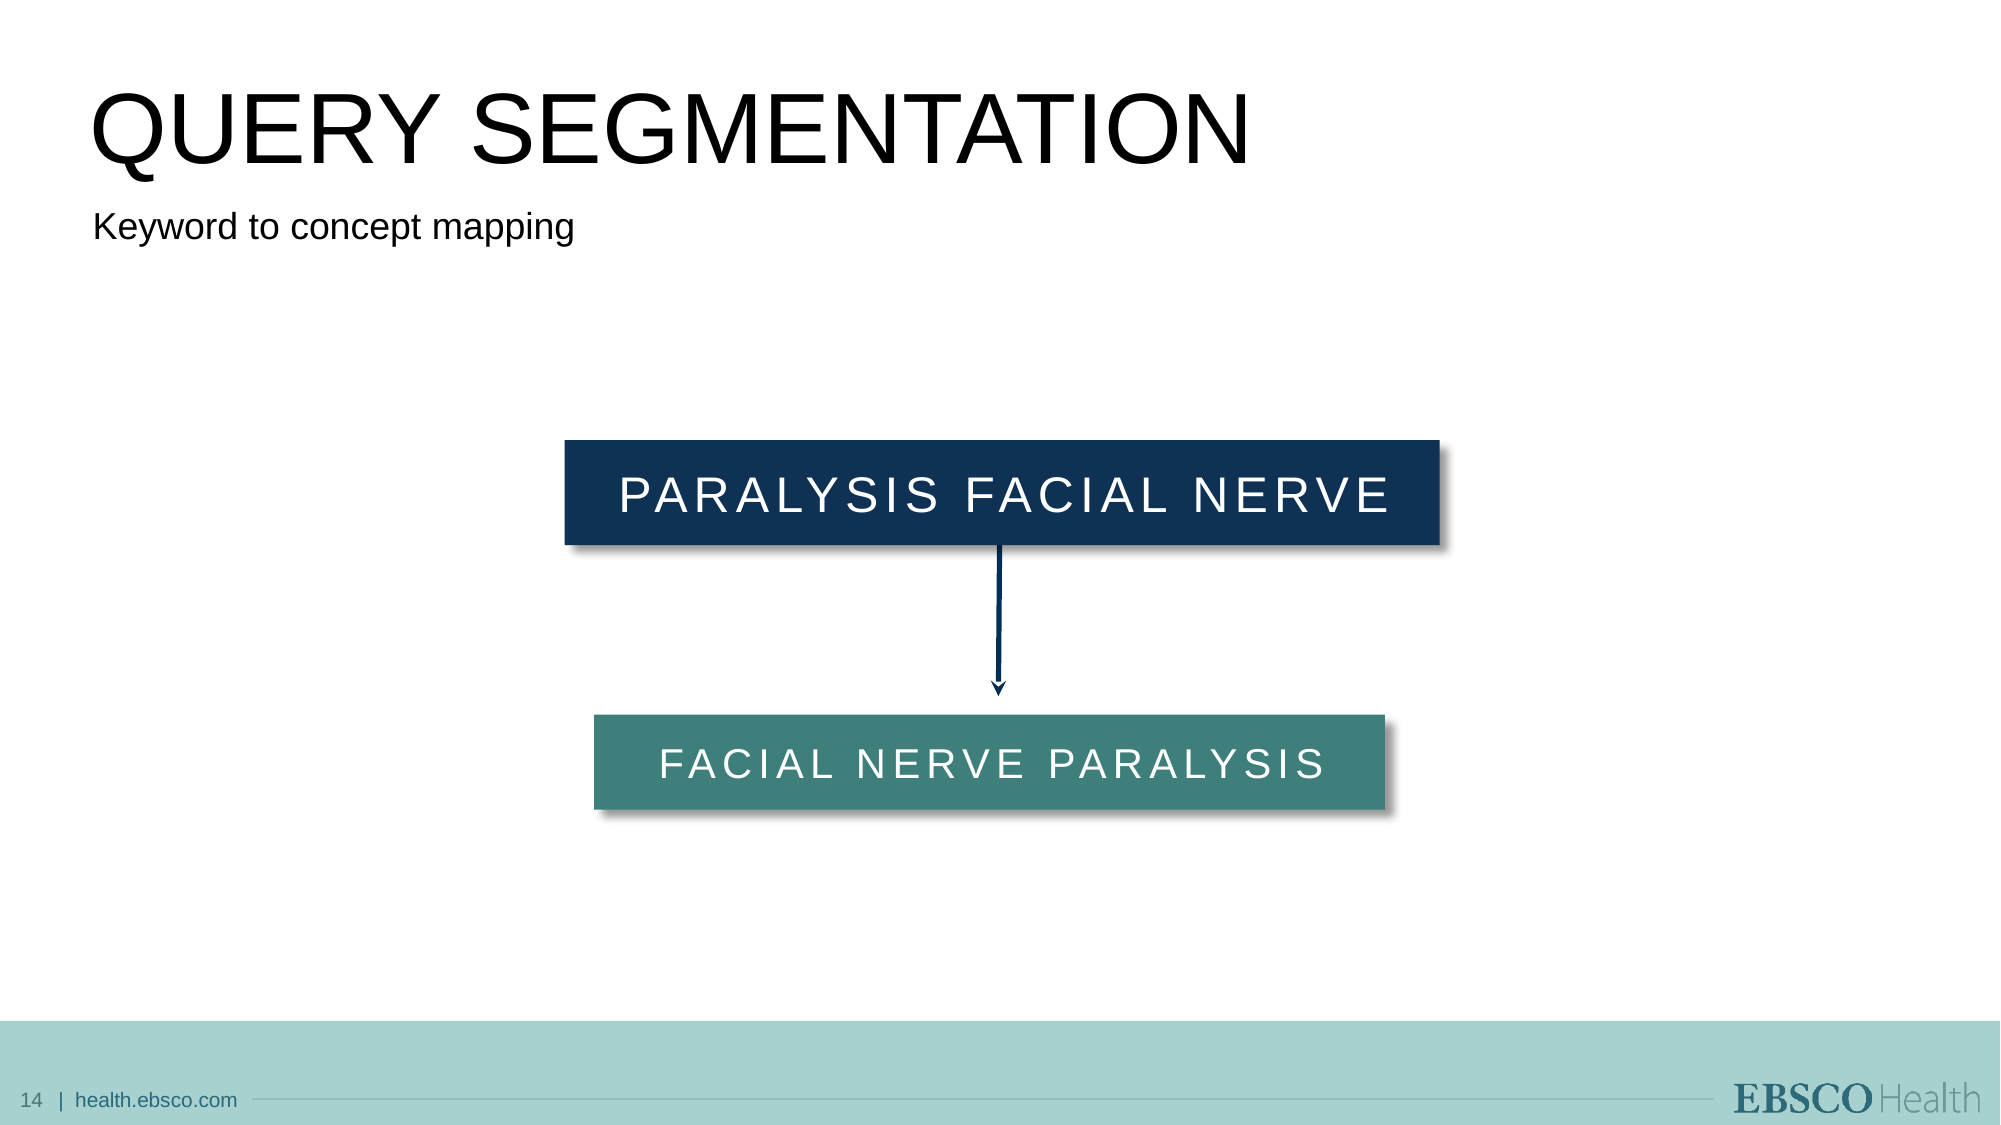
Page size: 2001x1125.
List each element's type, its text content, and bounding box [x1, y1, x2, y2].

text_box PARALYSIS FACIAL NERVE [564, 439, 1441, 546]
text_box [0, 1020, 2000, 1125]
text_box Query Segmentation [75, 74, 1803, 178]
text_box Keyword to concept mapping [77, 194, 591, 255]
text_box FACIAL NERVE PARALYSIS [593, 714, 1386, 811]
